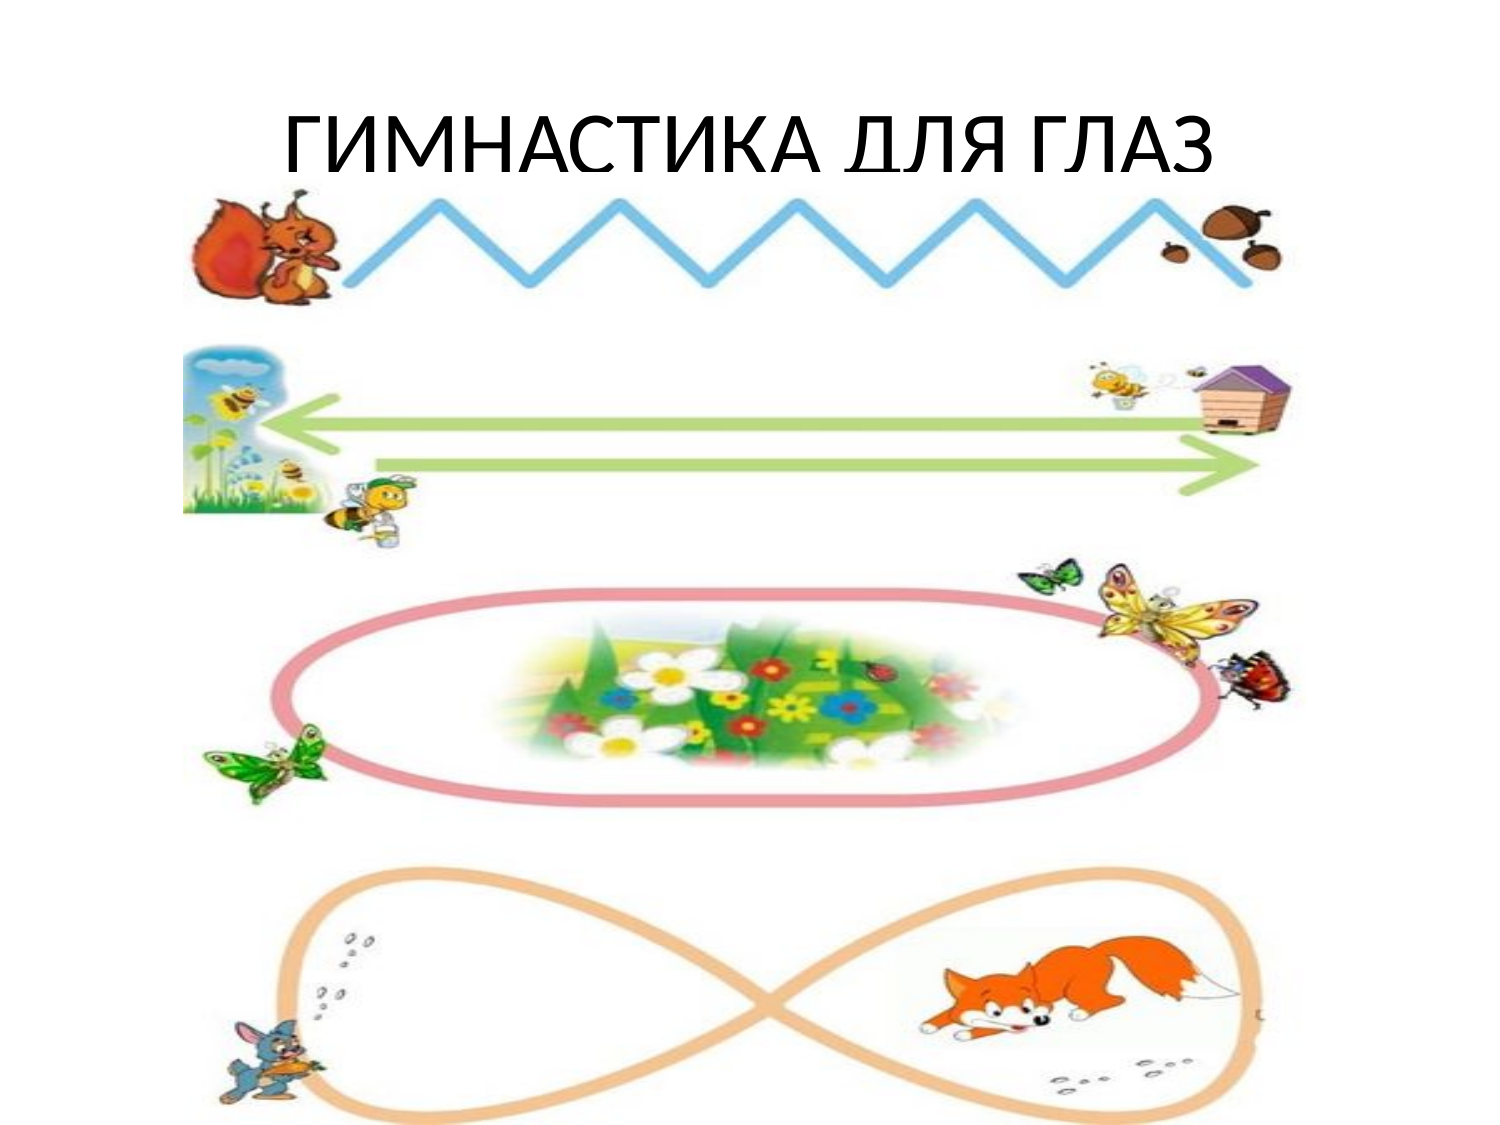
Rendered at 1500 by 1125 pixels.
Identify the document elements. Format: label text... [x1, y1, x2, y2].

title ГИМНАСТИКА ДЛЯ ГЛАЗ [75, 45, 1425, 233]
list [182, 172, 1306, 1125]
